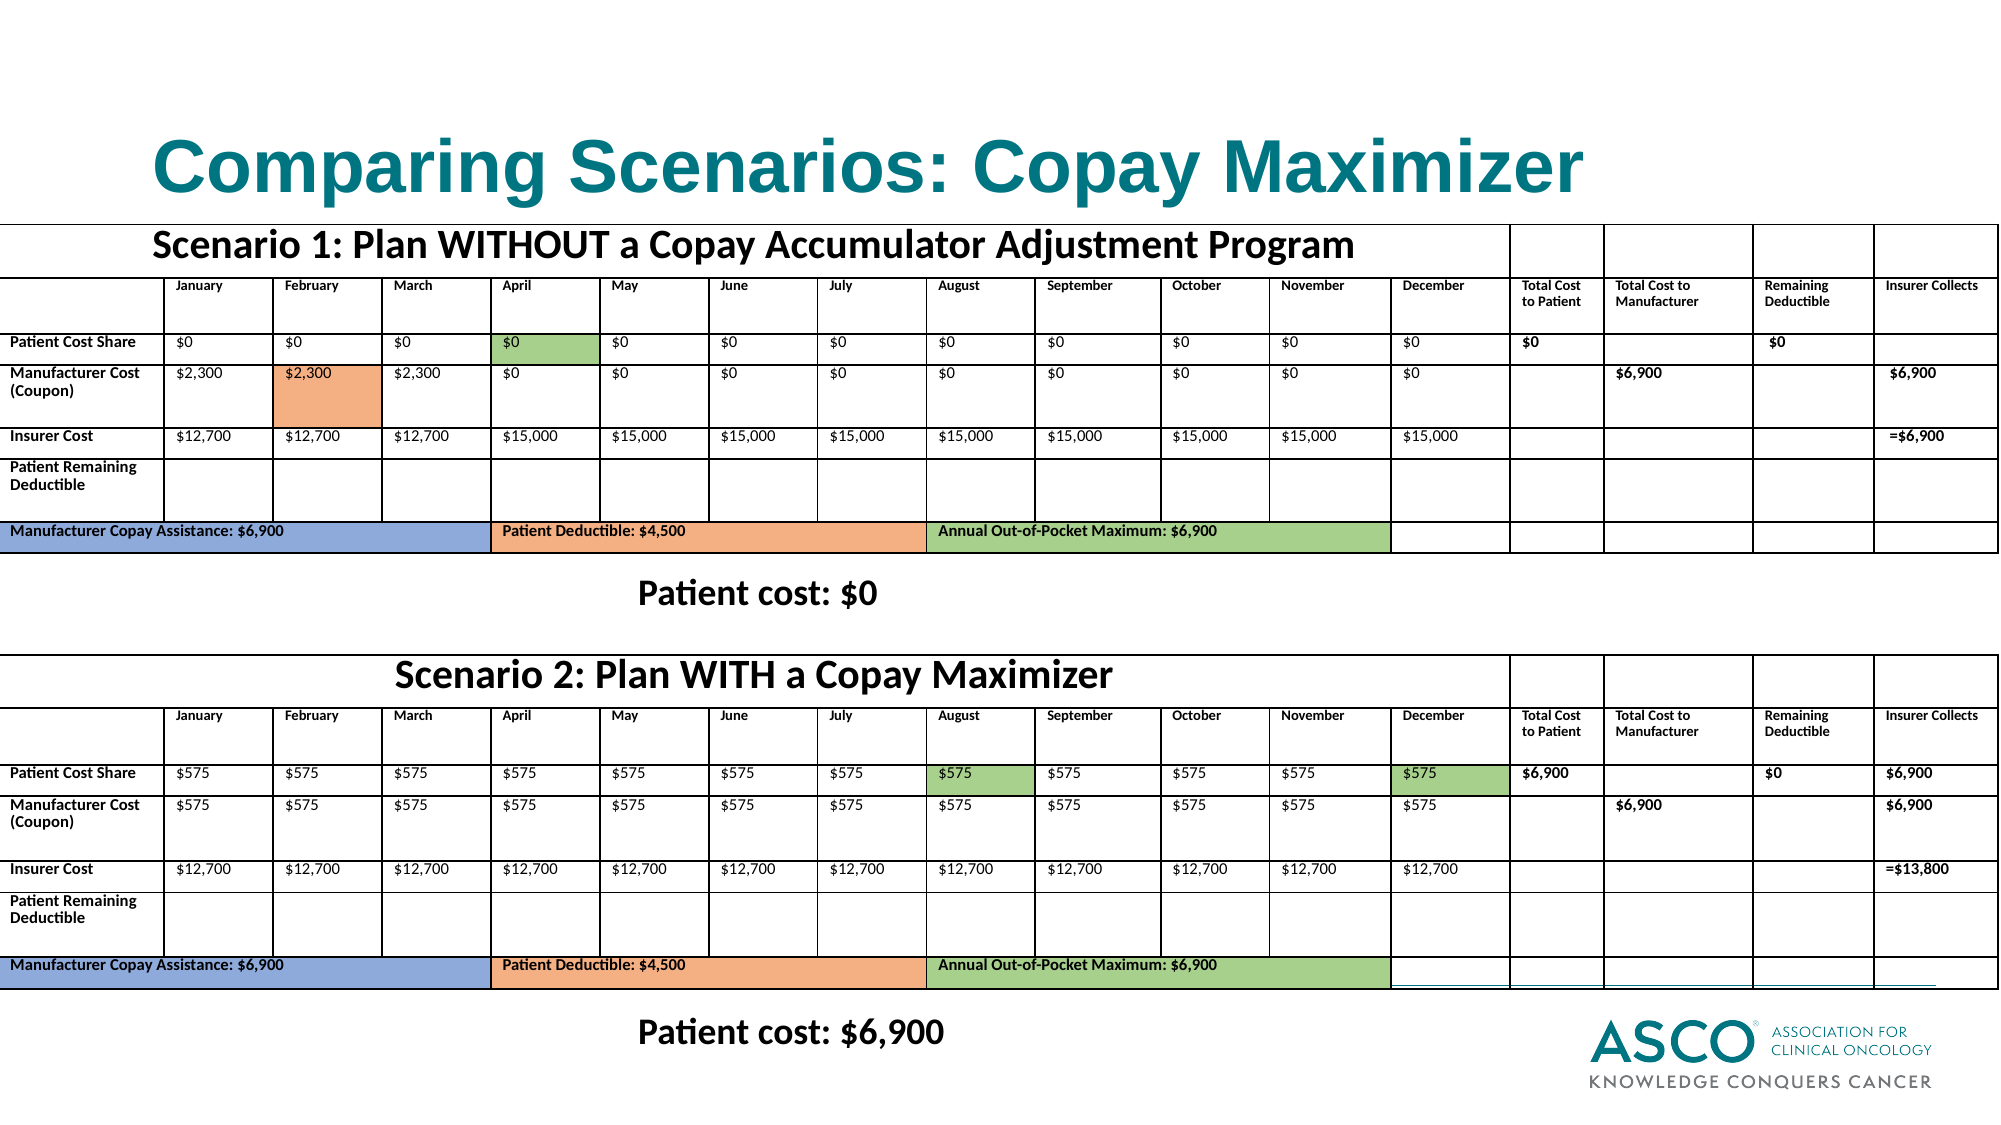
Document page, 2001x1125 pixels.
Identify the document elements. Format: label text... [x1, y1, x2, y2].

table_cell $575 [274, 797, 381, 860]
table_cell Patient Remaining Deductible [0, 893, 163, 956]
table_cell $575 [274, 766, 381, 795]
table_cell [1605, 893, 1752, 956]
table_cell July [818, 279, 926, 333]
table_cell $0 [1392, 366, 1509, 427]
table_cell $2,300 [383, 366, 490, 427]
table_cell Patient Deductible: $4,500 [492, 958, 926, 988]
table_cell $2,300 [274, 366, 381, 427]
table_cell Total Cost to Manufacturer [1605, 709, 1752, 764]
table_cell $15,000 [601, 429, 708, 458]
table_cell [1754, 366, 1873, 427]
table_cell December [1392, 279, 1509, 333]
table_cell $12,700 [1162, 862, 1269, 892]
table_cell [1511, 366, 1603, 427]
table_cell [710, 460, 817, 521]
table_cell $575 [1162, 766, 1269, 795]
table_cell [1511, 862, 1603, 892]
table_cell [1754, 862, 1873, 892]
table_cell $12,700 [274, 862, 381, 892]
table_cell $0 [927, 335, 1034, 364]
table_cell Remaining Deductible [1754, 709, 1873, 764]
table_cell $0 [710, 335, 817, 364]
table_cell July [818, 709, 926, 764]
table_cell $575 [165, 766, 272, 795]
table_cell $575 [1392, 797, 1509, 860]
table_cell Insurer Cost [0, 862, 163, 892]
table_cell Patient Cost Share [0, 766, 163, 795]
table_cell $575 [492, 766, 599, 795]
table_cell $15,000 [1162, 429, 1269, 458]
table_cell [383, 460, 490, 521]
table_cell [1875, 335, 1997, 364]
table_cell $6,900 [1875, 797, 1997, 860]
table_cell $0 [1162, 366, 1269, 427]
table_cell April [492, 709, 599, 764]
table_cell [927, 460, 1034, 521]
table_cell [1605, 862, 1752, 892]
table_cell $12,700 [383, 429, 490, 458]
table_cell [1511, 523, 1603, 552]
table_cell $0 [927, 366, 1034, 427]
table_cell $0 [1392, 335, 1509, 364]
table_cell [1754, 523, 1873, 552]
table_cell March [383, 709, 490, 764]
table_cell September [1036, 709, 1160, 764]
table_cell [1511, 958, 1603, 988]
table_cell $12,700 [492, 862, 599, 892]
table_cell [1754, 893, 1873, 956]
table_cell [492, 460, 599, 521]
table_cell $12,700 [1036, 862, 1160, 892]
table_cell $575 [927, 797, 1034, 860]
table_header [1875, 225, 1997, 277]
table_header Scenario 2: Plan WITH a Copay Maximizer [0, 656, 1509, 707]
table_cell [1605, 958, 1752, 988]
table_cell $575 [818, 797, 926, 860]
table_cell [710, 893, 817, 956]
table_cell [1875, 893, 1997, 956]
table_cell $0 [383, 335, 490, 364]
table_cell Manufacturer Copay Assistance: $6,900 [0, 523, 490, 552]
table_header [1875, 656, 1997, 707]
table_cell $12,700 [927, 862, 1034, 892]
title Comparing Scenarios: Copay Maximizer [137, 59, 1863, 224]
table_cell $15,000 [1270, 429, 1390, 458]
table_cell $15,000 [1036, 429, 1160, 458]
table_cell [818, 893, 926, 956]
table_cell [601, 460, 708, 521]
table_cell February [274, 709, 381, 764]
table_cell [1392, 958, 1509, 988]
table_cell $575 [1162, 797, 1269, 860]
table_cell =$13,800 [1875, 862, 1997, 892]
table_cell Manufacturer Copay Assistance: $6,900 [0, 958, 490, 988]
table_cell June [710, 709, 817, 764]
table_cell Manufacturer Cost (Coupon) [0, 797, 163, 860]
table_cell May [601, 279, 708, 333]
table_cell [1392, 893, 1509, 956]
table_cell $575 [818, 766, 926, 795]
table_cell May [601, 709, 708, 764]
table_cell [1392, 460, 1509, 521]
table_cell [0, 279, 163, 333]
table_cell $6,900 [1605, 366, 1752, 427]
table_cell $0 [492, 366, 599, 427]
table_cell [165, 893, 272, 956]
table_cell $575 [601, 797, 708, 860]
table_cell $575 [492, 797, 599, 860]
table_cell $575 [383, 797, 490, 860]
table_cell $12,700 [165, 429, 272, 458]
table_cell $0 [1511, 335, 1603, 364]
table_cell June [710, 279, 817, 333]
table_cell $575 [383, 766, 490, 795]
table_cell [1511, 429, 1603, 458]
table_cell Total Cost to Patient [1511, 279, 1603, 333]
table_cell August [927, 279, 1034, 333]
table_cell $0 [1270, 366, 1390, 427]
table_cell $0 [1036, 366, 1160, 427]
table_cell $575 [1036, 766, 1160, 795]
table_cell $575 [601, 766, 708, 795]
table_cell $0 [1162, 335, 1269, 364]
table_cell $12,700 [1392, 862, 1509, 892]
table_cell [1162, 460, 1269, 521]
table_cell March [383, 279, 490, 333]
table_header [1754, 656, 1873, 707]
table_cell $0 [1754, 335, 1873, 364]
table_cell December [1392, 709, 1509, 764]
table_cell [383, 893, 490, 956]
table_cell [601, 893, 708, 956]
table_cell $0 [1036, 335, 1160, 364]
table_cell [1754, 460, 1873, 521]
table_cell Total Cost to Manufacturer [1605, 279, 1752, 333]
table_cell $12,700 [601, 862, 708, 892]
table_cell [1605, 460, 1752, 521]
table_cell [1392, 523, 1509, 552]
table_cell $575 [710, 766, 817, 795]
table_cell Insurer Collects [1875, 709, 1997, 764]
table_cell [165, 460, 272, 521]
table_header [1754, 225, 1873, 277]
table_cell Patient Deductible: $4,500 [492, 523, 926, 552]
table_cell [1511, 893, 1603, 956]
table_cell Remaining Deductible [1754, 279, 1873, 333]
table_cell [1605, 429, 1752, 458]
table_cell $0 [601, 335, 708, 364]
table_cell November [1270, 279, 1390, 333]
picture [1590, 1019, 1932, 1090]
table_cell [1754, 958, 1873, 988]
table_cell [1754, 797, 1873, 860]
table_cell $6,900 [1511, 766, 1603, 795]
table_cell Total Cost to Patient [1511, 709, 1603, 764]
table_cell $15,000 [818, 429, 926, 458]
table_header [1511, 225, 1603, 277]
table_header [1605, 225, 1752, 277]
table_cell $0 [492, 335, 599, 364]
table_cell $12,700 [818, 862, 926, 892]
table_cell [492, 893, 599, 956]
table_cell $6,900 [1875, 366, 1997, 427]
table_cell $0 [165, 335, 272, 364]
table_cell [1605, 335, 1752, 364]
table_header Scenario 1: Plan WITHOUT a Copay Accumulator Adjustment Program [0, 225, 1509, 277]
table_cell [818, 460, 926, 521]
table_cell $575 [927, 766, 1034, 795]
table_cell $12,700 [1270, 862, 1390, 892]
table_cell [1511, 460, 1603, 521]
table_cell $0 [601, 366, 708, 427]
table_cell $15,000 [927, 429, 1034, 458]
table_cell $0 [1754, 766, 1873, 795]
table_cell $12,700 [383, 862, 490, 892]
table_cell Manufacturer Cost (Coupon) [0, 366, 163, 427]
table_cell [1036, 893, 1160, 956]
table_cell October [1162, 279, 1269, 333]
text_box Patient cost: $6,900 [623, 999, 1132, 1060]
table_cell $2,300 [165, 366, 272, 427]
table_cell $575 [710, 797, 817, 860]
table_cell [274, 460, 381, 521]
table_cell $6,900 [1605, 797, 1752, 860]
table_cell [1875, 523, 1997, 552]
table_cell $6,900 [1875, 766, 1997, 795]
table_cell February [274, 279, 381, 333]
table_cell November [1270, 709, 1390, 764]
table_cell Insurer Collects [1875, 279, 1997, 333]
table_cell September [1036, 279, 1160, 333]
table_cell $575 [165, 797, 272, 860]
table_cell $15,000 [492, 429, 599, 458]
table_cell [274, 893, 381, 956]
table_cell [0, 709, 163, 764]
table_cell Insurer Cost [0, 429, 163, 458]
table_cell [1270, 460, 1390, 521]
table_cell $0 [818, 335, 926, 364]
table_header [1511, 656, 1603, 707]
table_cell $12,700 [710, 862, 817, 892]
table_cell January [165, 279, 272, 333]
table_cell $575 [1036, 797, 1160, 860]
table_cell $575 [1392, 766, 1509, 795]
table_cell Patient Cost Share [0, 335, 163, 364]
text_box Patient cost: $0 [623, 560, 1132, 620]
table_cell $0 [1270, 335, 1390, 364]
table_cell [1511, 797, 1603, 860]
table_header [1605, 656, 1752, 707]
table_cell Annual Out-of-Pocket Maximum: $6,900 [927, 958, 1390, 988]
table_cell October [1162, 709, 1269, 764]
table_cell $0 [274, 335, 381, 364]
table_cell $0 [818, 366, 926, 427]
table_cell $12,700 [165, 862, 272, 892]
table_cell =$6,900 [1875, 429, 1997, 458]
table_cell [1754, 429, 1873, 458]
table_cell [1605, 523, 1752, 552]
table_cell $15,000 [710, 429, 817, 458]
table_cell [927, 893, 1034, 956]
table_cell August [927, 709, 1034, 764]
table_cell January [165, 709, 272, 764]
table_cell $12,700 [274, 429, 381, 458]
table_cell $15,000 [1392, 429, 1509, 458]
table_cell [1162, 893, 1269, 956]
table_cell [1605, 766, 1752, 795]
table_cell [1875, 958, 1997, 988]
table_cell $575 [1270, 797, 1390, 860]
table_cell [1875, 460, 1997, 521]
table_cell Patient Remaining Deductible [0, 460, 163, 521]
table_cell $575 [1270, 766, 1390, 795]
table_cell [1270, 893, 1390, 956]
table_cell [1036, 460, 1160, 521]
table_cell April [492, 279, 599, 333]
table_cell Annual Out-of-Pocket Maximum: $6,900 [927, 523, 1390, 552]
table_cell $0 [710, 366, 817, 427]
